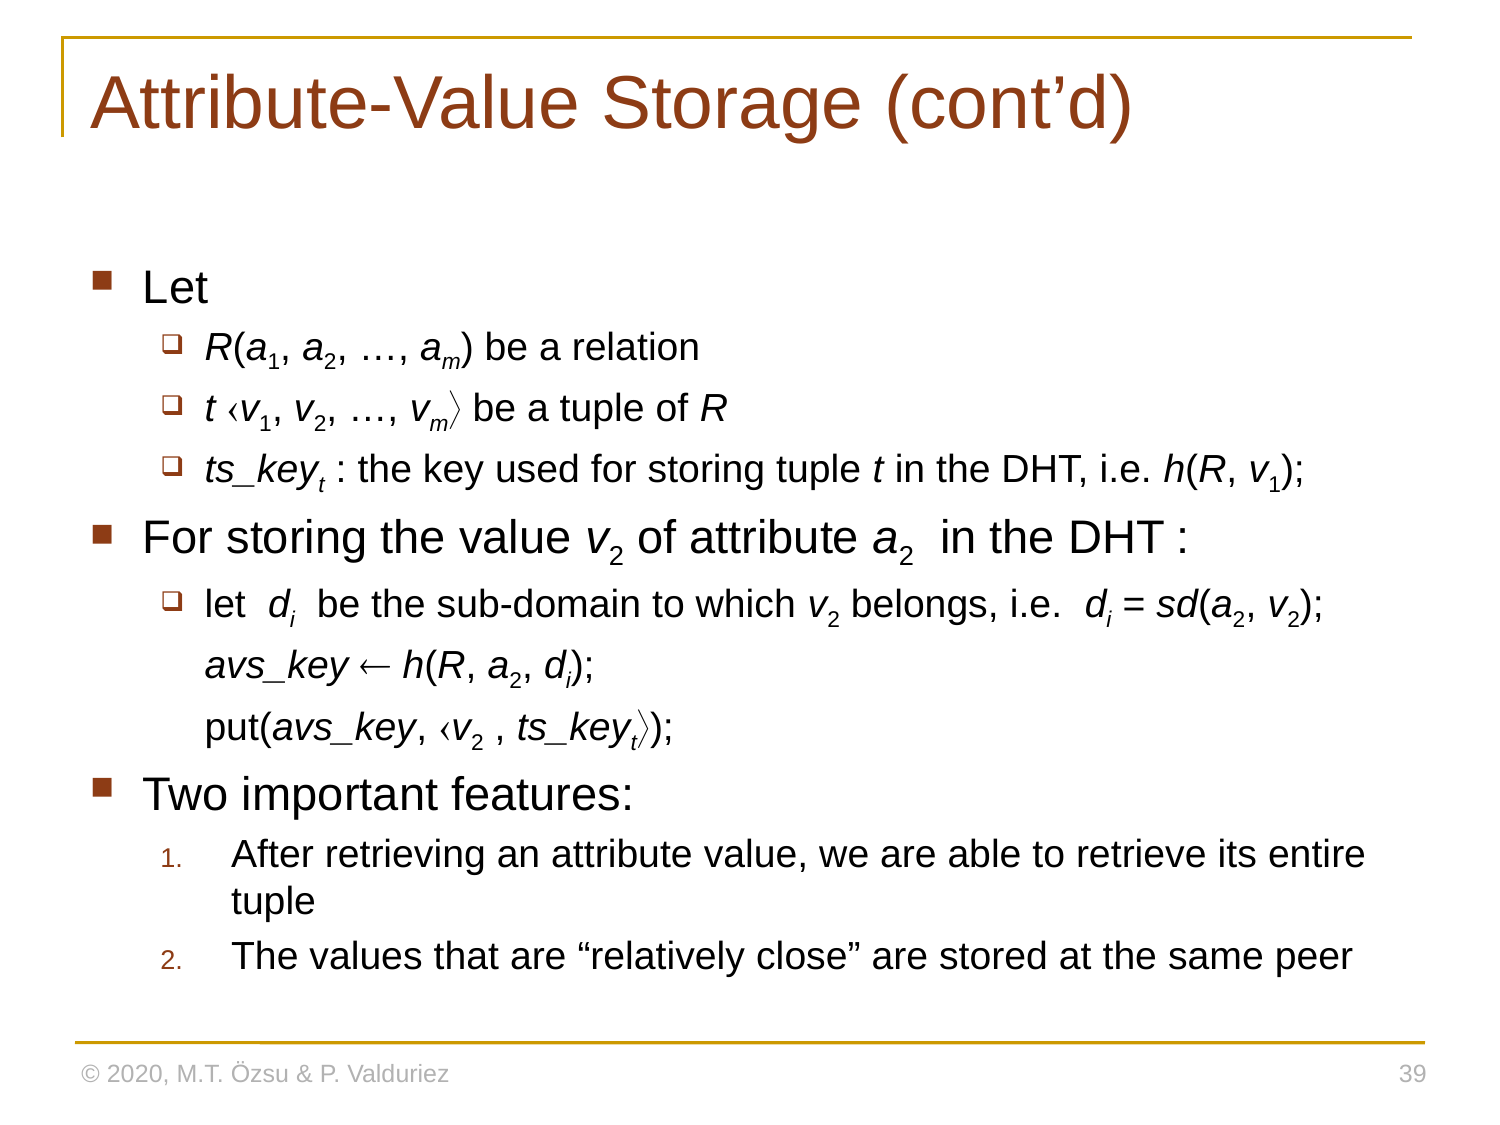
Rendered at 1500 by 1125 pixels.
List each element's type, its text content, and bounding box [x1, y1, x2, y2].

title Attribute-Value Storage (cont’d) [74, 45, 1426, 233]
slide_number 39 [1104, 1042, 1442, 1103]
footer © 2020, M.T. Özsu & P. Valduriez [66, 1042, 573, 1103]
list Let R(a1, a2, …, am) be a relation t v1, v2, …, vm be a tuple of R ts_keyt : the key used for storing tuple t in the DHT, i.e. h(R, v1); For storing the value v2 of attribute a2 in the DHT : let di be the sub-domain to which v2 belongs, i.e. di = sd(a2, v2); avs_key  h(R, a2, di); put(avs_key, v2 , ts_keyt); Two important features: After retrieving an attribute value, we are able to retrieve its entire tuple The values that are “relatively close” are stored at the same peer [74, 249, 1426, 993]
